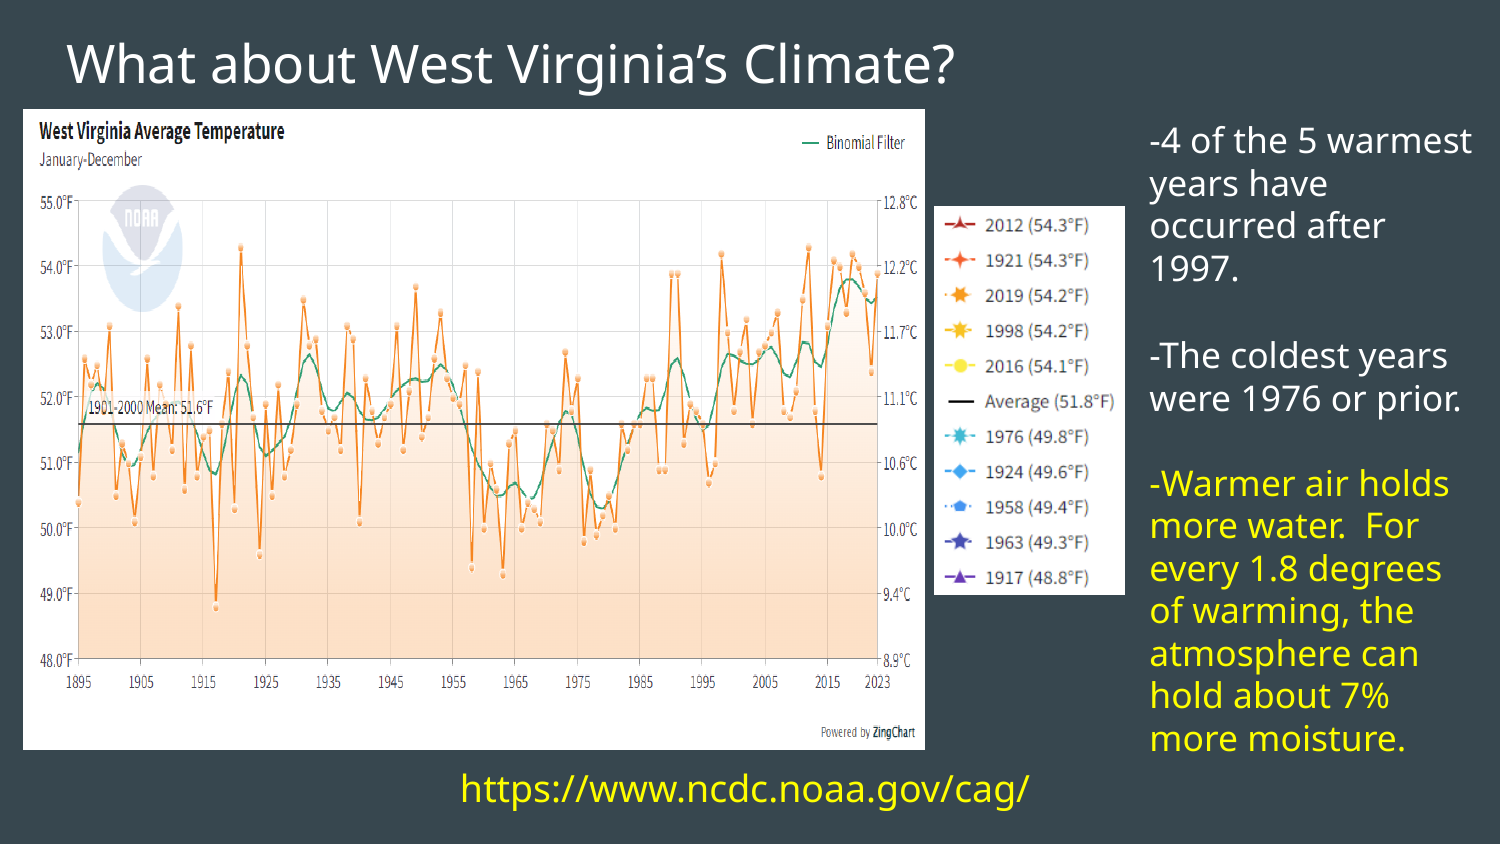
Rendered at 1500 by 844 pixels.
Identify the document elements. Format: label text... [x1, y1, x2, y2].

picture [23, 109, 925, 751]
text_box https://www.ncdc.noaa.gov/cag/ [46, 749, 1454, 825]
picture [933, 206, 1125, 595]
text_box -4 of the 5 warmest years have occurred after 1997. -The coldest years were 1976 or prior. -Warmer air holds more water. For every 1.8 degrees of warming, the atmosphere can hold about 7% more moisture. [1134, 103, 1495, 774]
title What about West Virginia’s Climate? [51, 15, 1449, 110]
